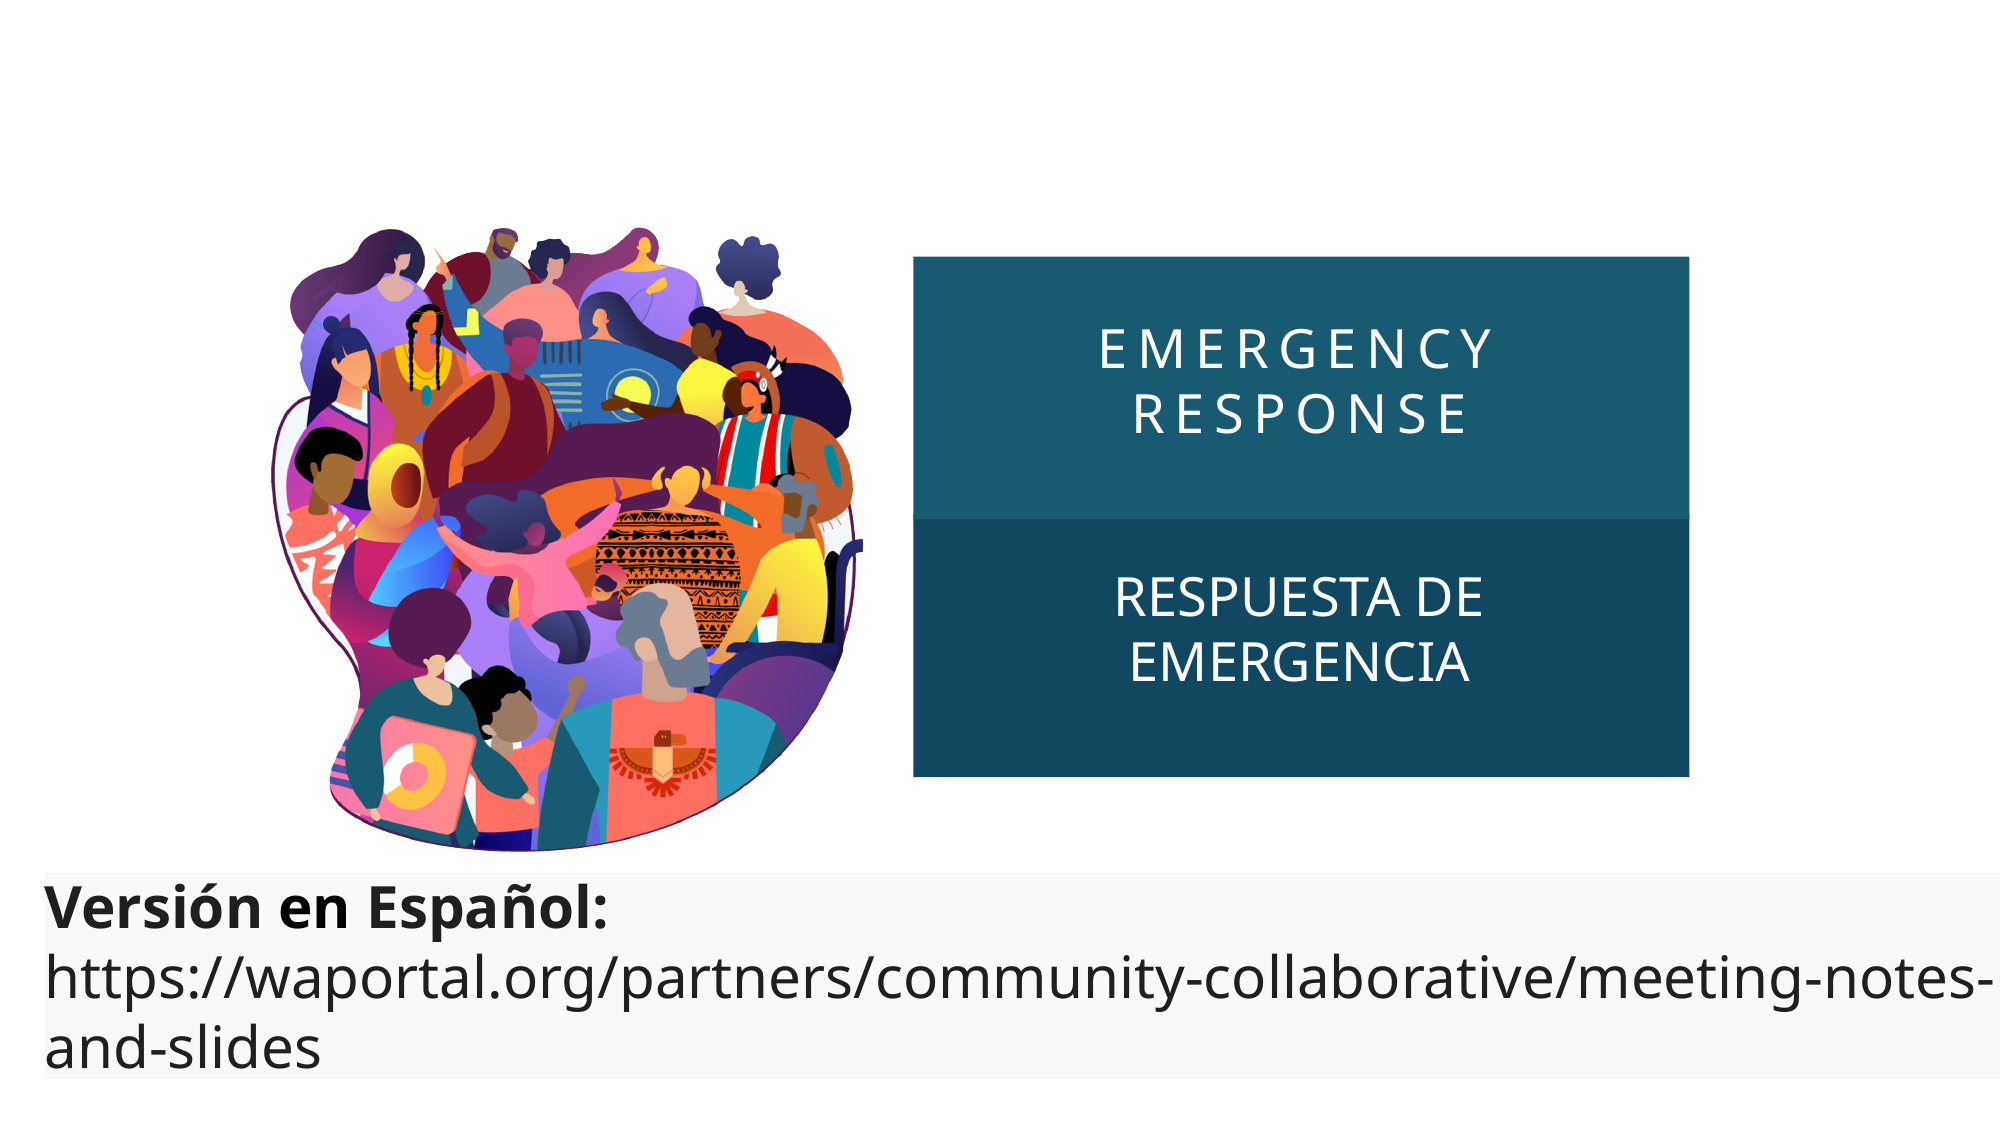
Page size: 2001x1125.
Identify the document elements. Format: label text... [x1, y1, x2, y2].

text_box [1001, 255, 1691, 521]
text_box [1001, 521, 1691, 779]
text_box Versión en Español: https://waportal.org/partners/community-collaborative/meeting-notes-and-slides [44, 872, 2000, 1079]
text_box RESPUESTA DE EMERGENCIA [1001, 554, 1652, 700]
picture [187, 180, 1001, 872]
text_box EMERGENCY RESPONSE [1001, 307, 1652, 503]
